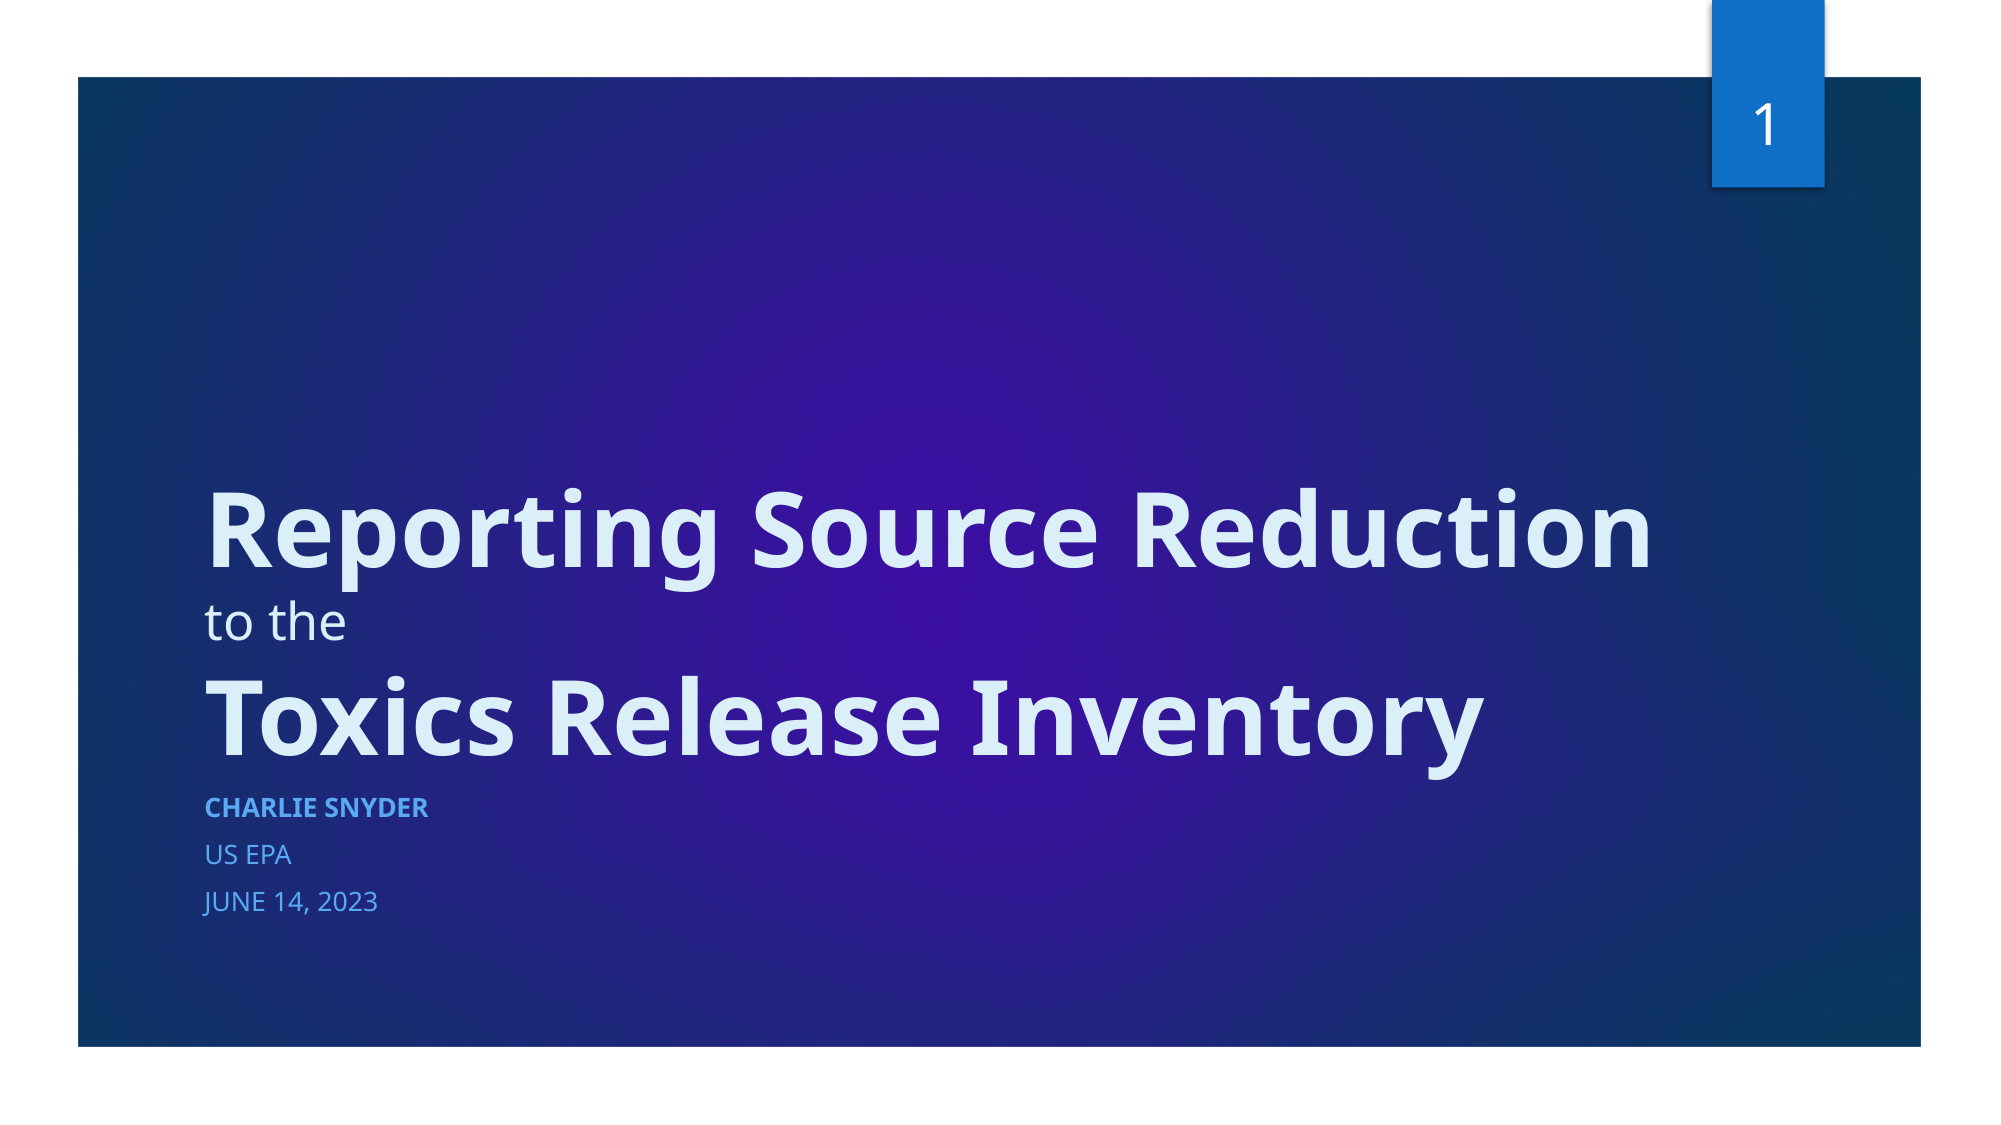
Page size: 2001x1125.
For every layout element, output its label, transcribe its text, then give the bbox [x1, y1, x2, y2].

title Reporting Source Reduction to the Toxics Release Inventory [189, 344, 1877, 784]
slide_number 1 [1698, 48, 1836, 175]
subtitle Charlie Snyder US EPA June 14, 2023 [189, 783, 1638, 925]
